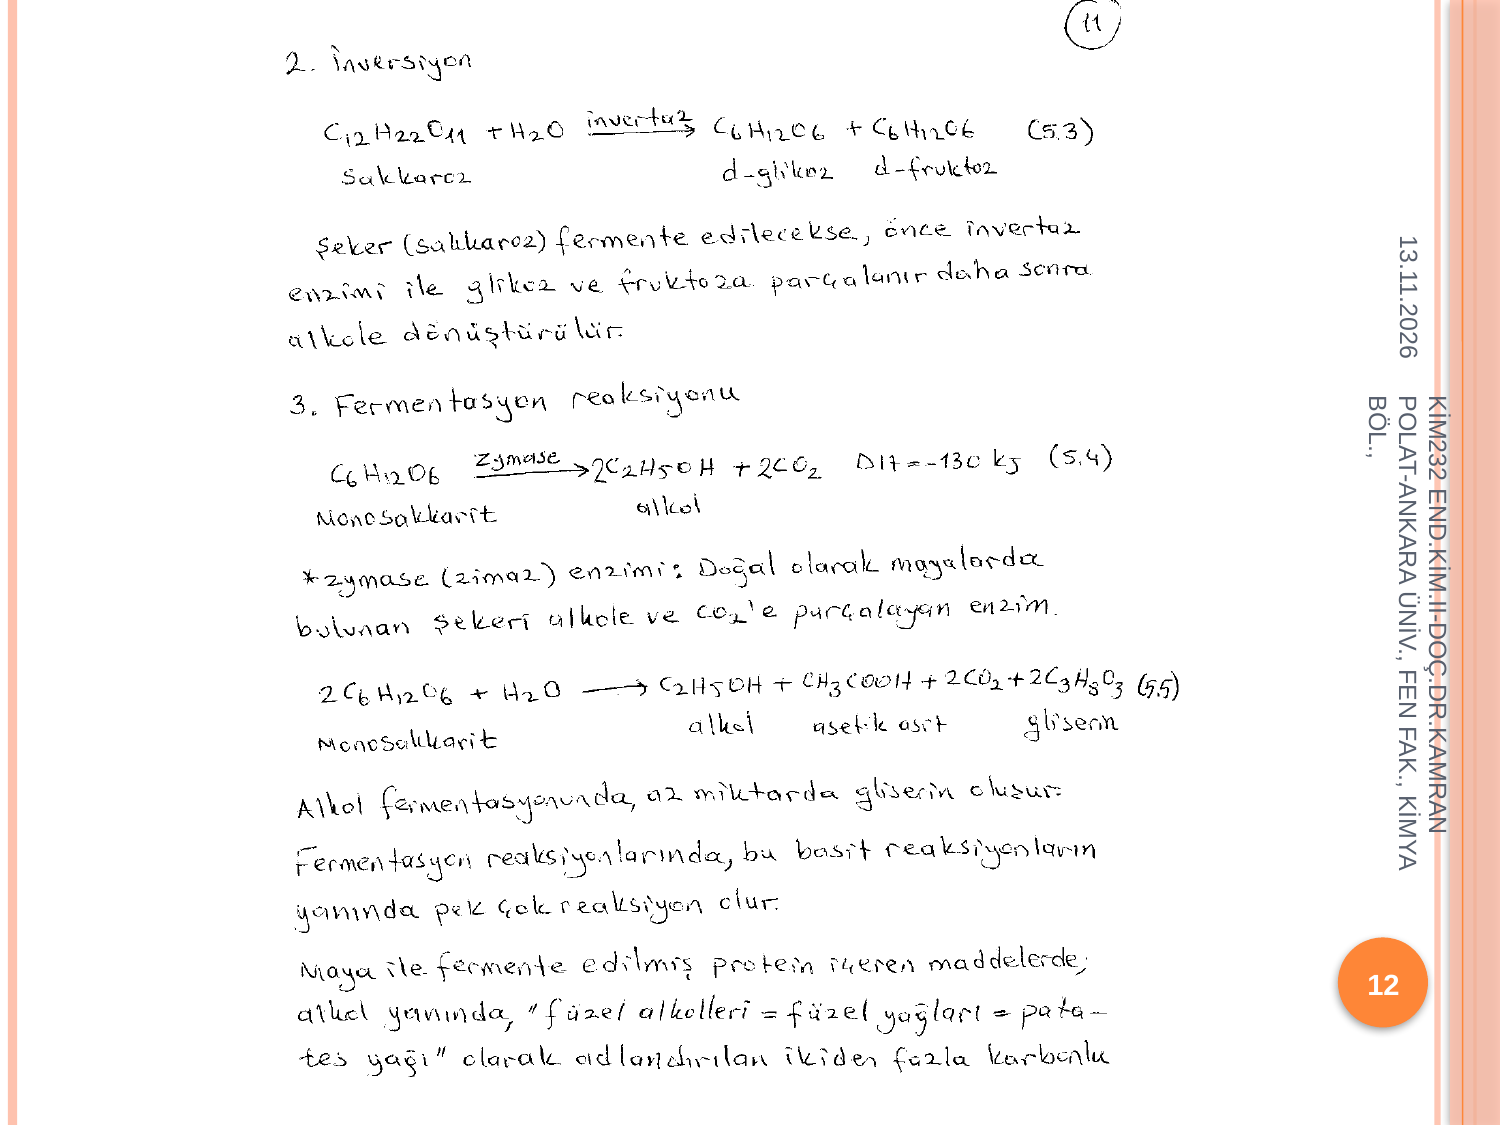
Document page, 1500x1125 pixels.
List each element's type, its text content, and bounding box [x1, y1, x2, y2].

footer KİM232 END.KİM.II-DOÇ.DR.KAMRAN POLAT-ANKARA ÜNİV., FEN FAK., KİMYA BÖL., [1379, 380, 1440, 906]
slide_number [1378, 43, 1442, 374]
picture [265, 0, 1188, 1083]
slide_number 12 [1333, 940, 1434, 1027]
